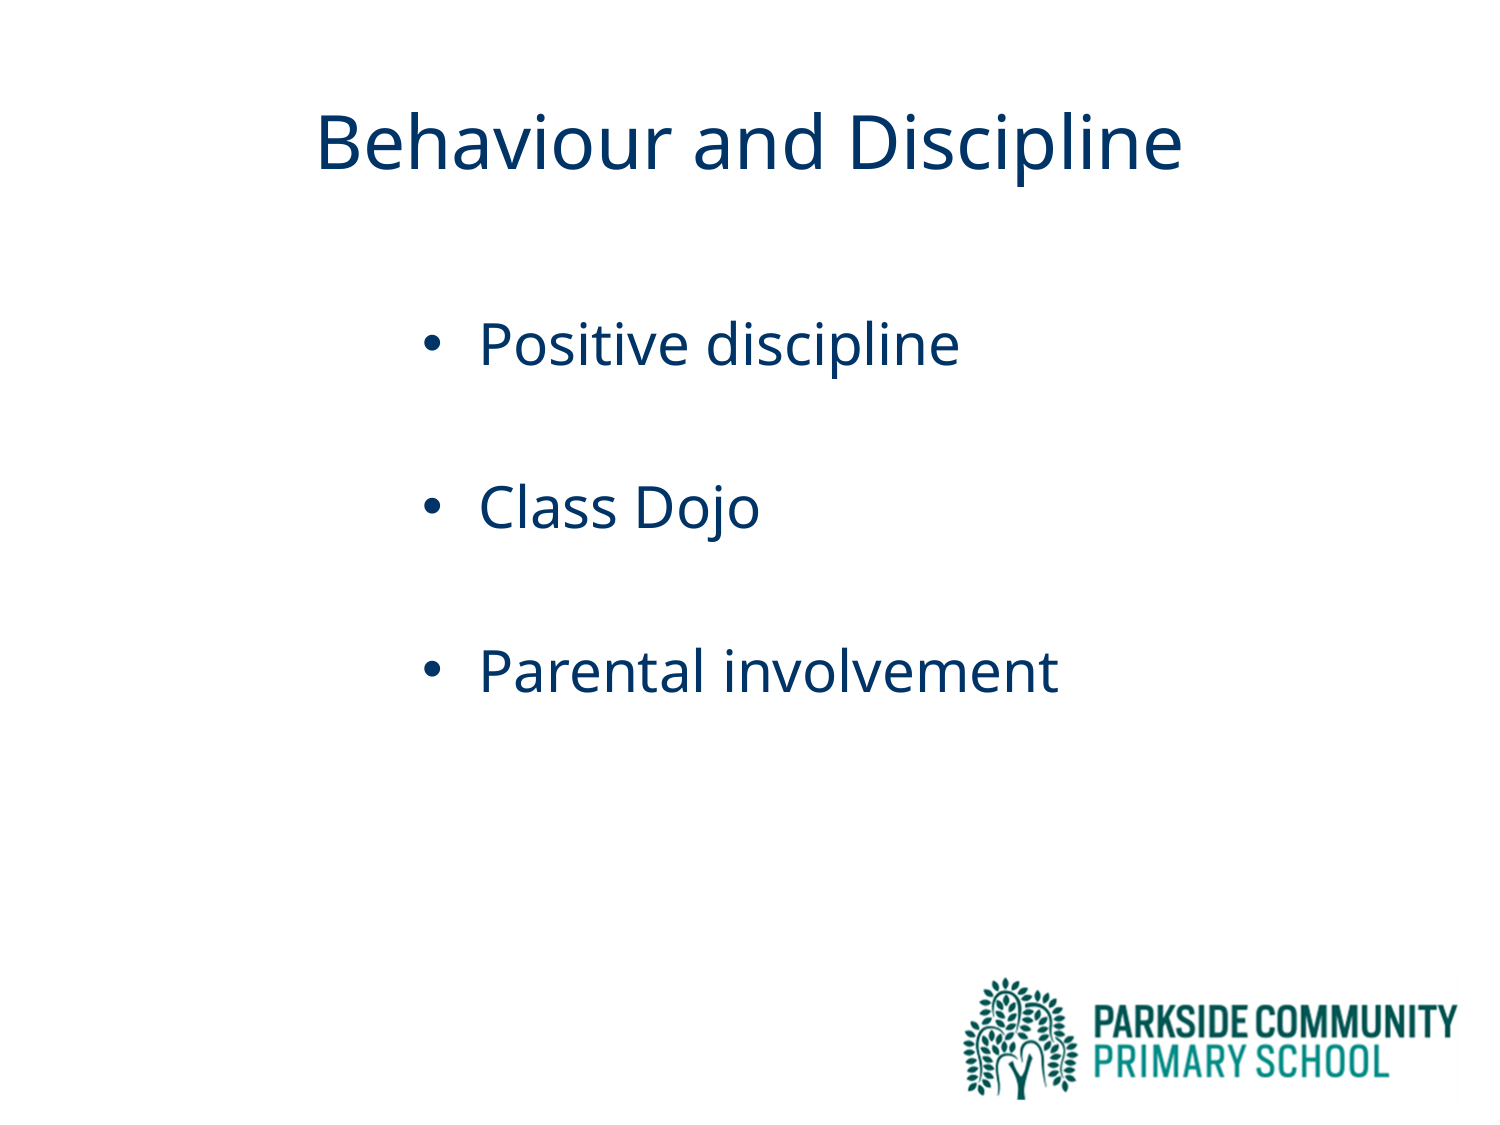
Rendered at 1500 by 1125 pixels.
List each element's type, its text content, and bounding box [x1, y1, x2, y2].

title Behaviour and Discipline [75, 45, 1425, 233]
picture [962, 975, 1460, 1102]
text_box Positive discipline Class Dojo Parental involvement [407, 299, 1111, 745]
